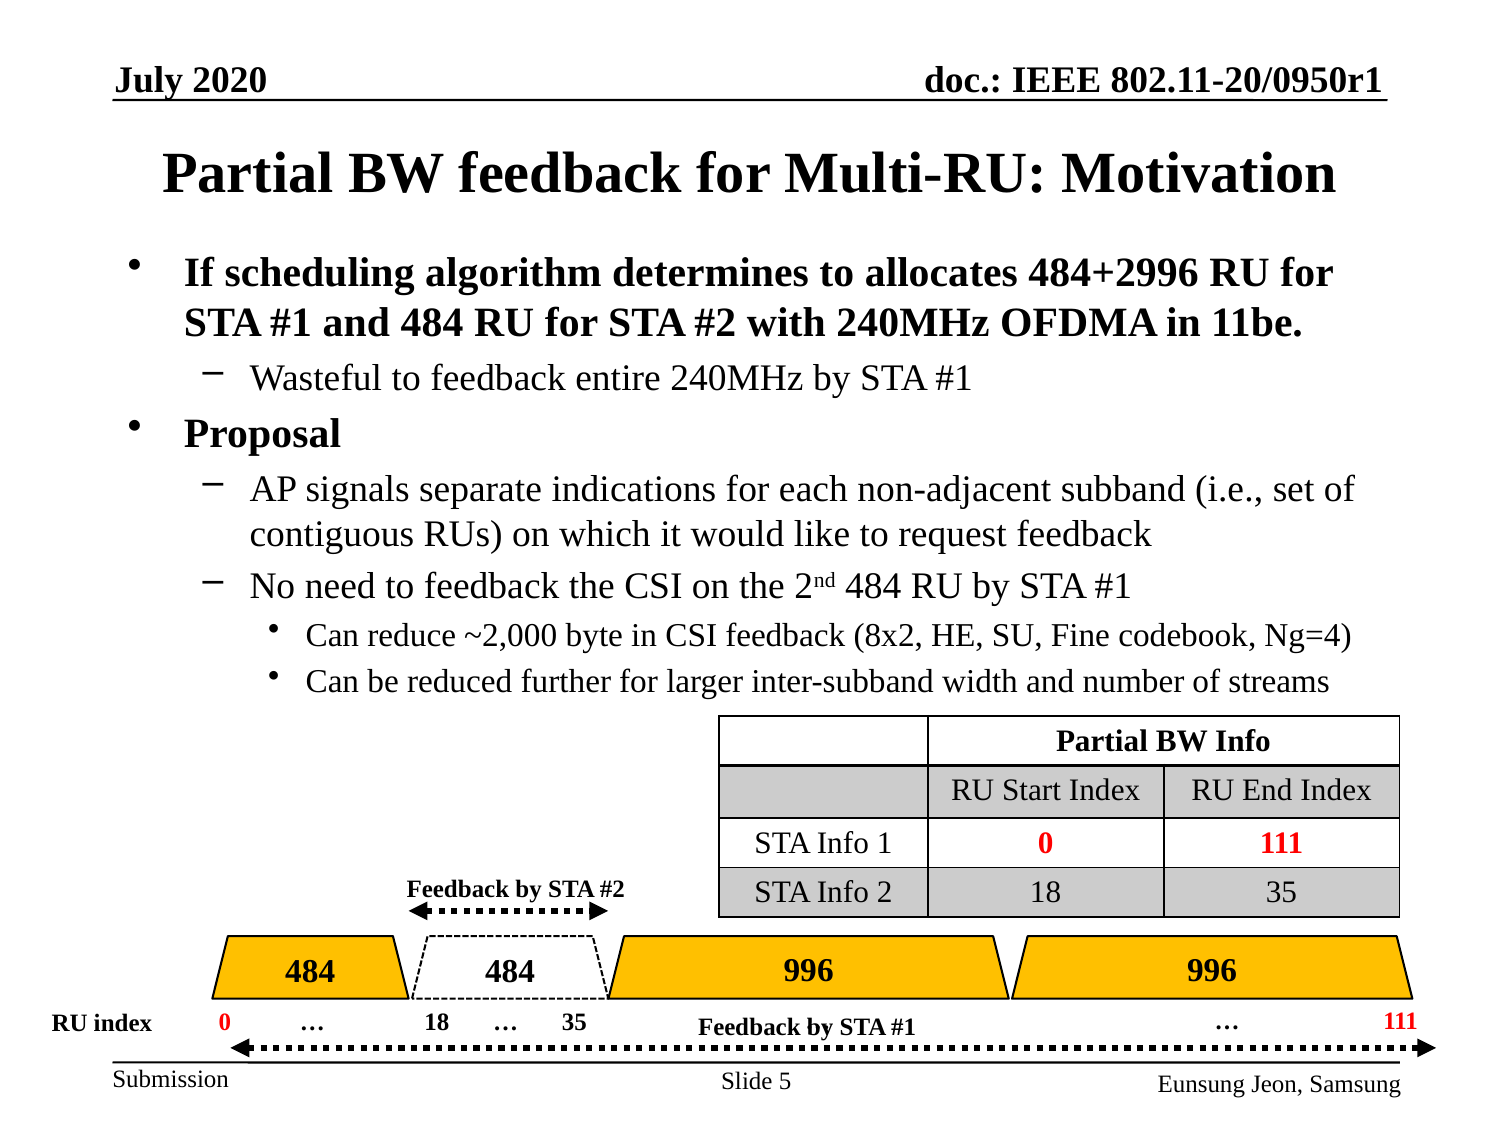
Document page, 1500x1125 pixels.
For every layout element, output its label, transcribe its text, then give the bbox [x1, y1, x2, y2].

table_cell RU Start Index [929, 767, 1163, 817]
footer Eunsung Jeon, Samsung [1155, 1067, 1402, 1099]
table_cell STA Info 1 [720, 819, 927, 863]
table_header Partial BW Info [929, 717, 1399, 764]
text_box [36, 865, 1437, 1050]
table_cell 0 [929, 819, 1163, 863]
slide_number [114, 54, 309, 101]
table_cell RU End Index [1165, 767, 1399, 817]
table_cell [720, 767, 927, 817]
table_cell 111 [1165, 819, 1399, 863]
table_header [720, 717, 927, 764]
slide_number Slide 5 [712, 1064, 800, 1095]
title Partial BW feedback for Multi-RU: Motivation [112, 112, 1388, 226]
